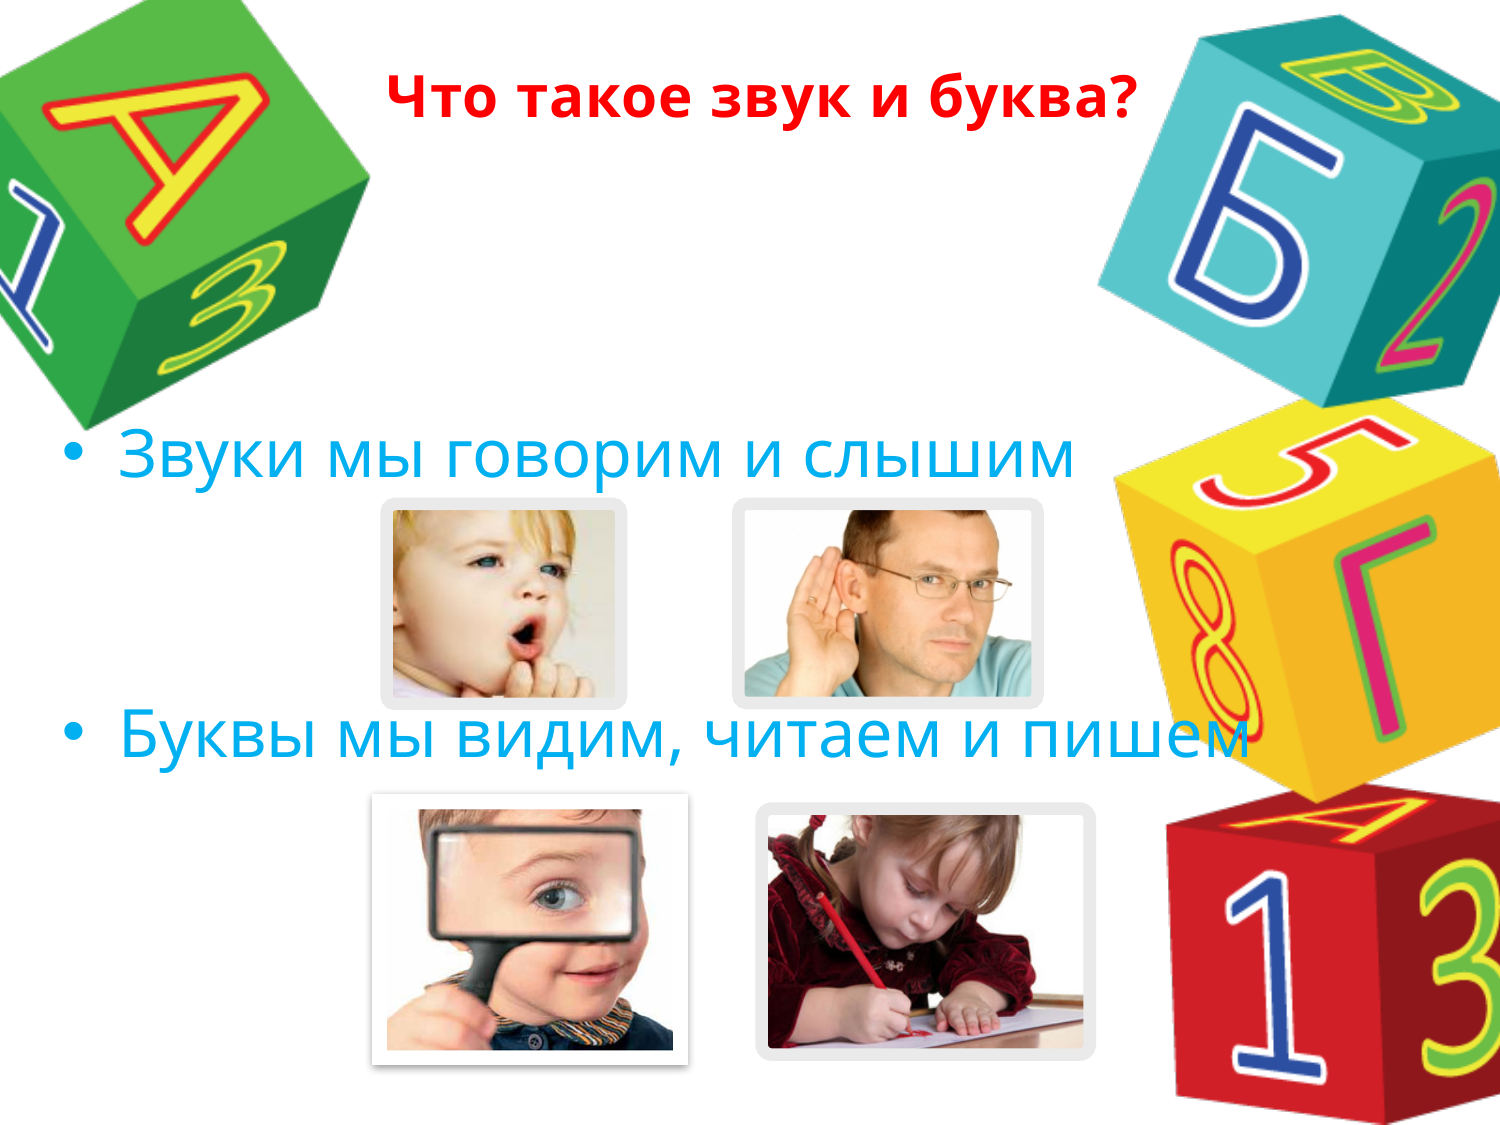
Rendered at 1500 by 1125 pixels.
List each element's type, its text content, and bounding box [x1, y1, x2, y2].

picture [738, 503, 1038, 704]
picture [386, 503, 622, 705]
picture [0, 0, 1500, 1125]
list Звуки мы говорим и слышим Буквы мы видим, читаем и пишем [46, 402, 1323, 1125]
picture [761, 808, 1090, 1055]
title Что такое звук и буква? [175, 0, 1351, 188]
picture [386, 808, 674, 1051]
